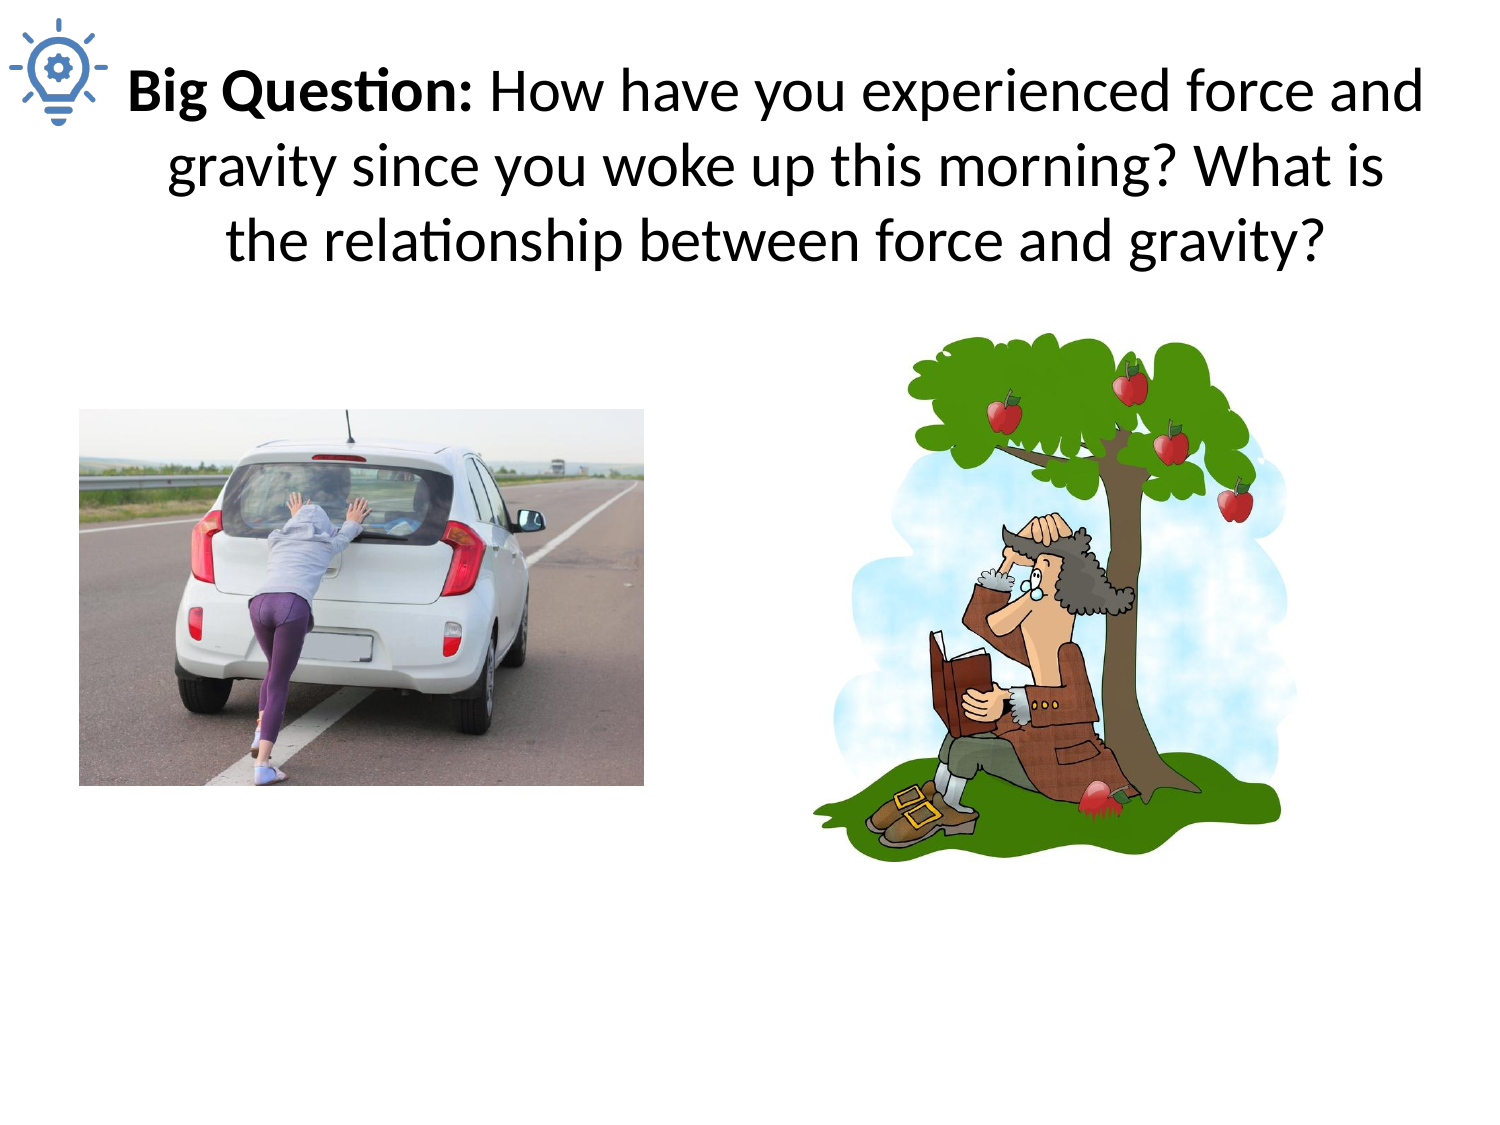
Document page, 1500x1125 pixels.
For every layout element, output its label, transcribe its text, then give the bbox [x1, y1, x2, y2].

text_box [0, 13, 110, 133]
text_box Big Question: How have you experienced force and gravity since you woke up this morning? What is the relationship between force and gravity? [103, 41, 1451, 282]
picture [19, 333, 1500, 862]
